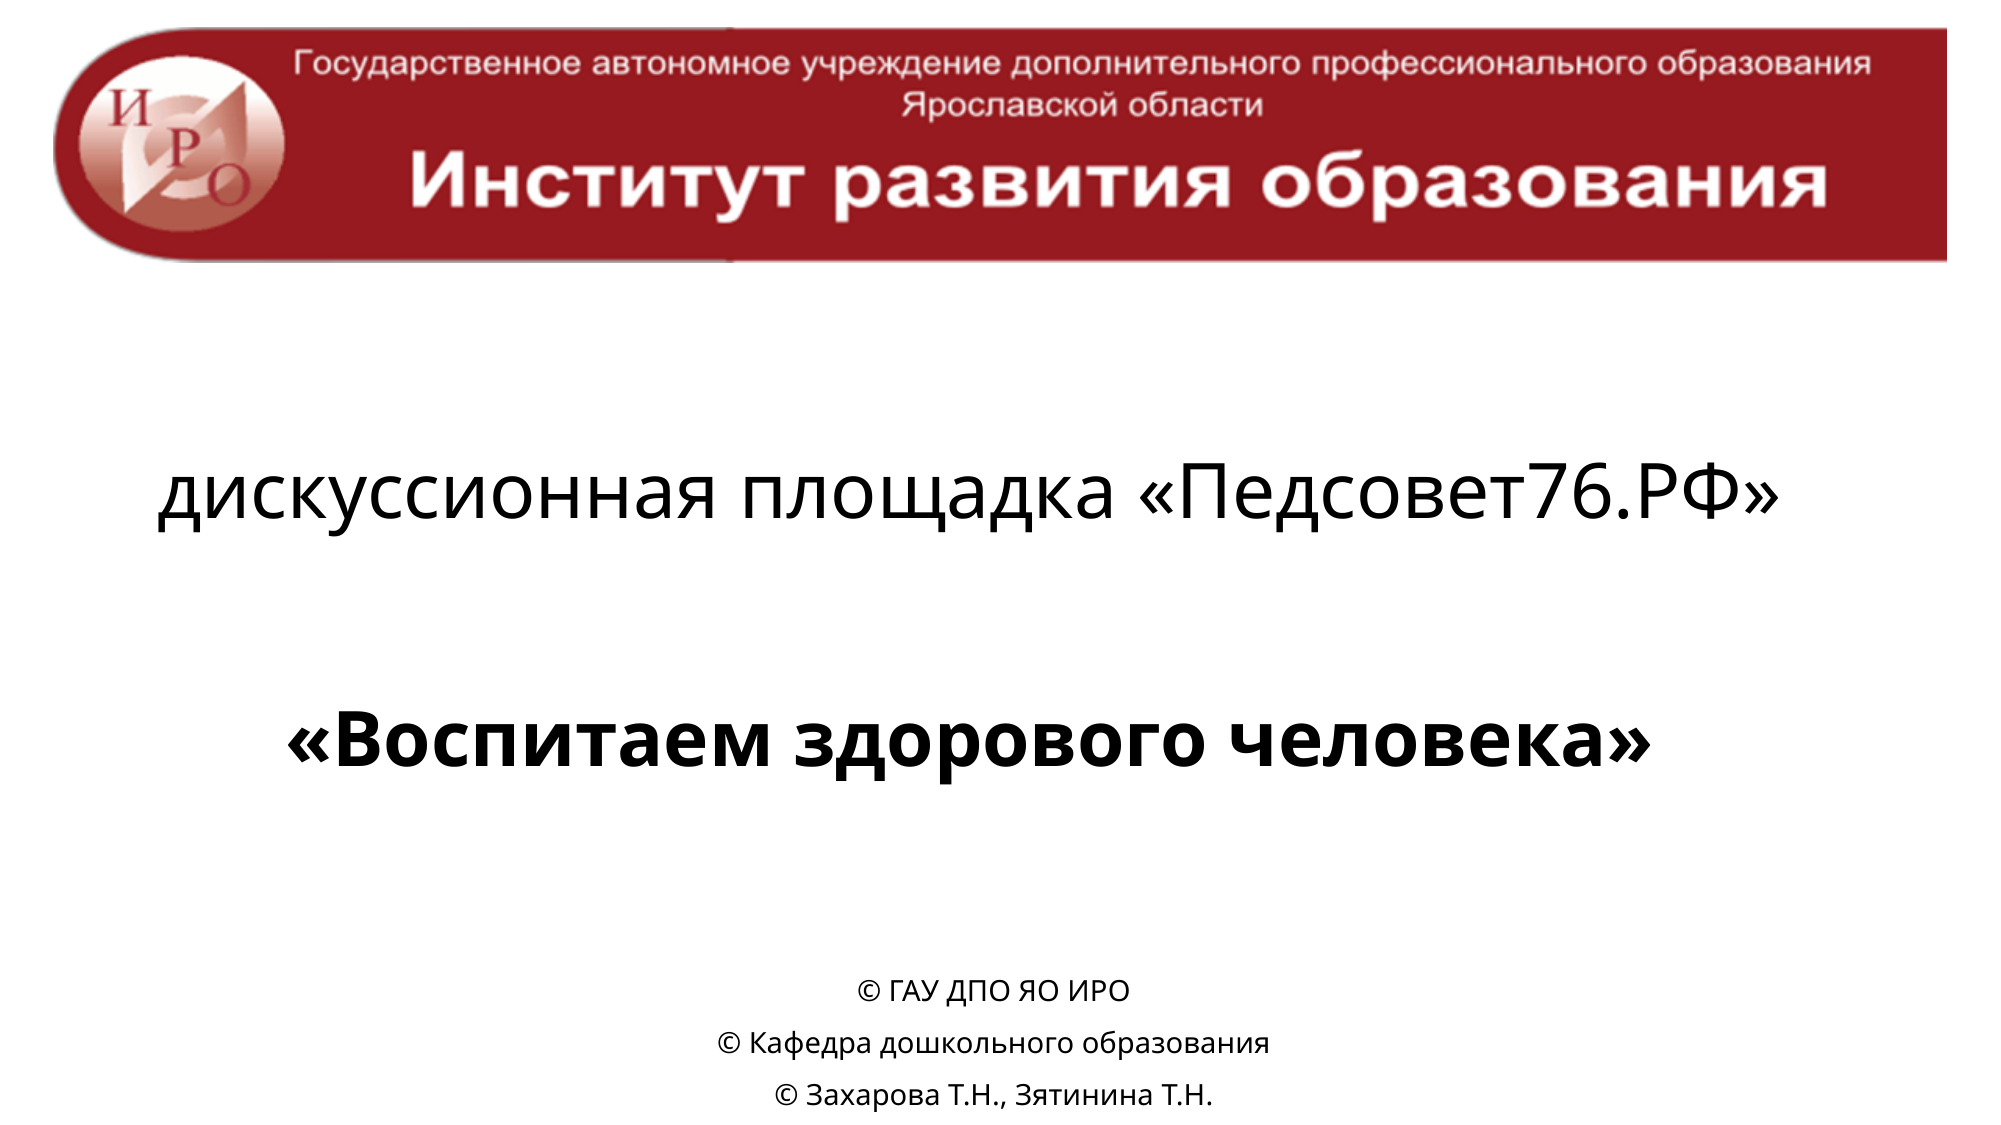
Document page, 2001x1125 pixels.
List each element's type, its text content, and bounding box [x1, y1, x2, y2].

title дискуссионная площадка «Педсовет76.РФ» «Воспитаем здорового человека» [112, 437, 1828, 791]
subtitle © ГАУ ДПО ЯО ИРО © Кафедра дошкольного образования © Захарова Т.Н., Зятинина Т.Н. [243, 968, 1744, 1108]
picture [53, 27, 1947, 263]
